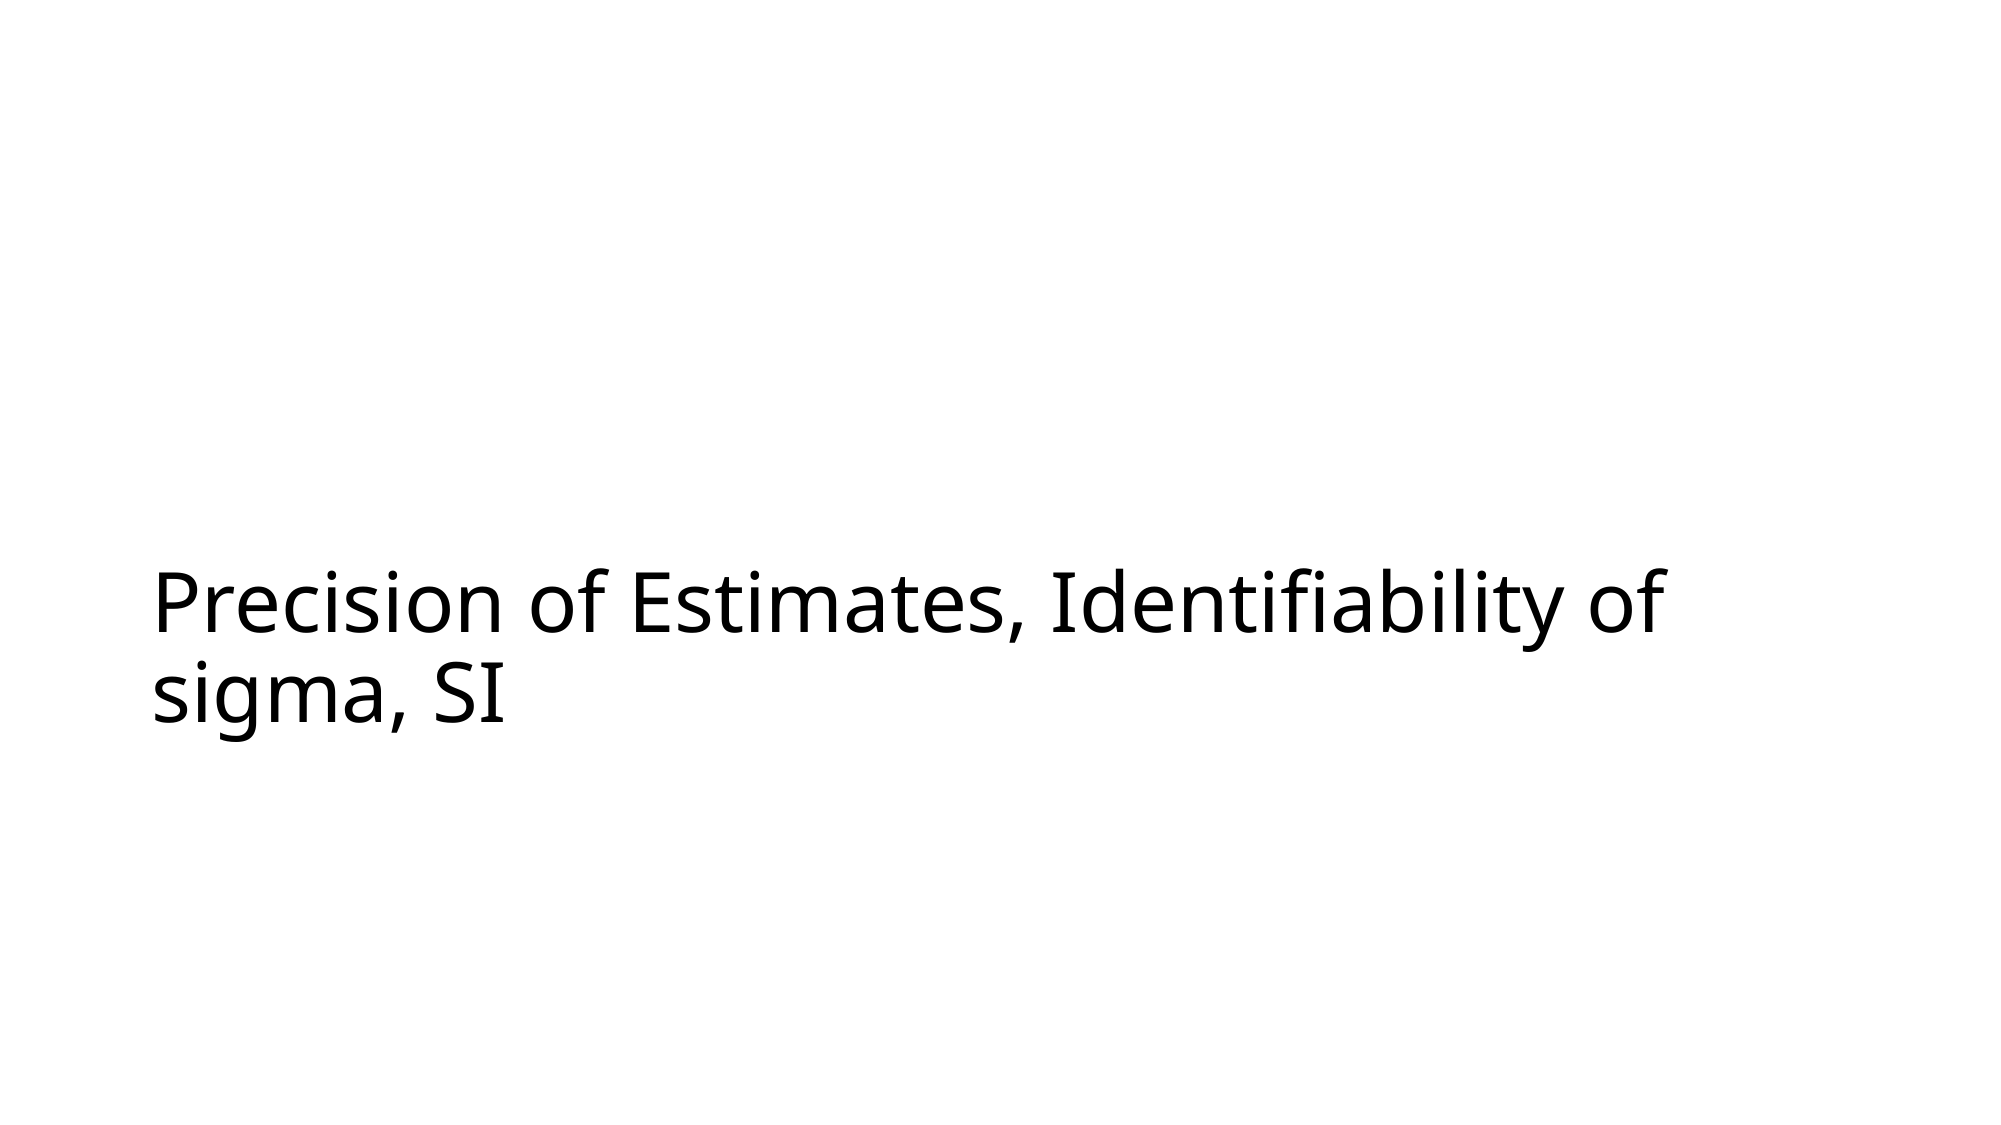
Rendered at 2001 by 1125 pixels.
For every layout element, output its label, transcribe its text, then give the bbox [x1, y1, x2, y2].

title Precision of Estimates, Identifiability of sigma, SI [136, 280, 1862, 749]
